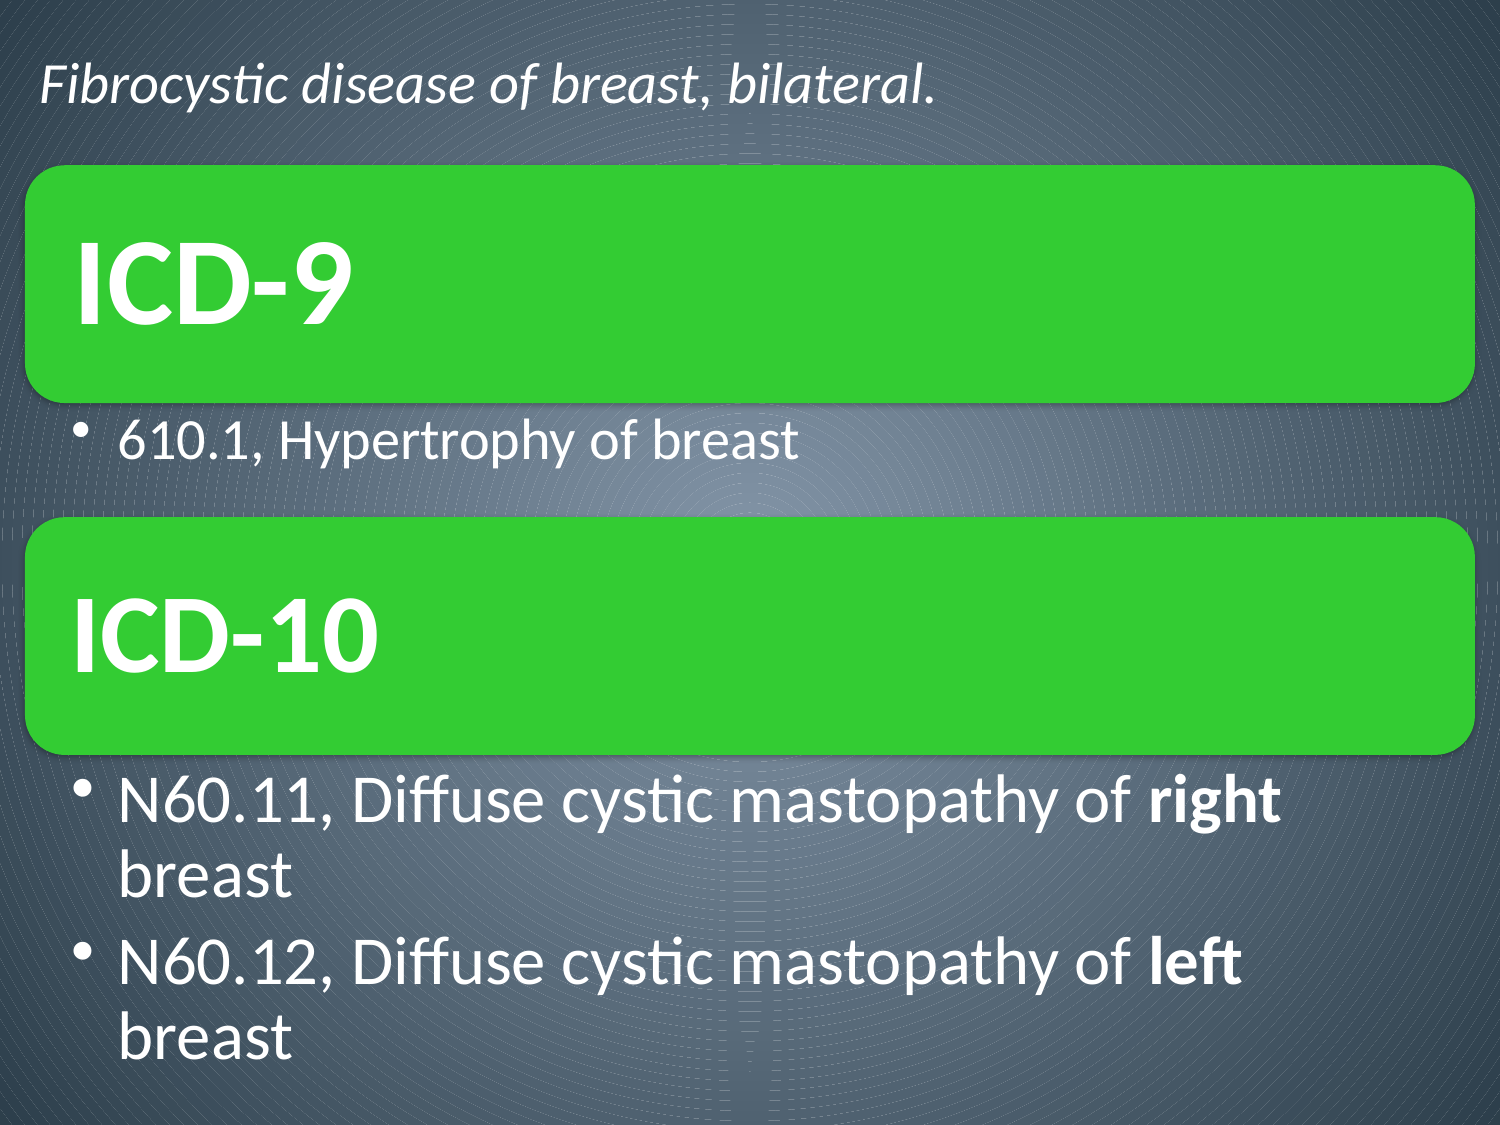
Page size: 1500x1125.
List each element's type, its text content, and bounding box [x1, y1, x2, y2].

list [24, 162, 1476, 1101]
text_box Fibrocystic disease of breast, bilateral. [24, 37, 1425, 123]
